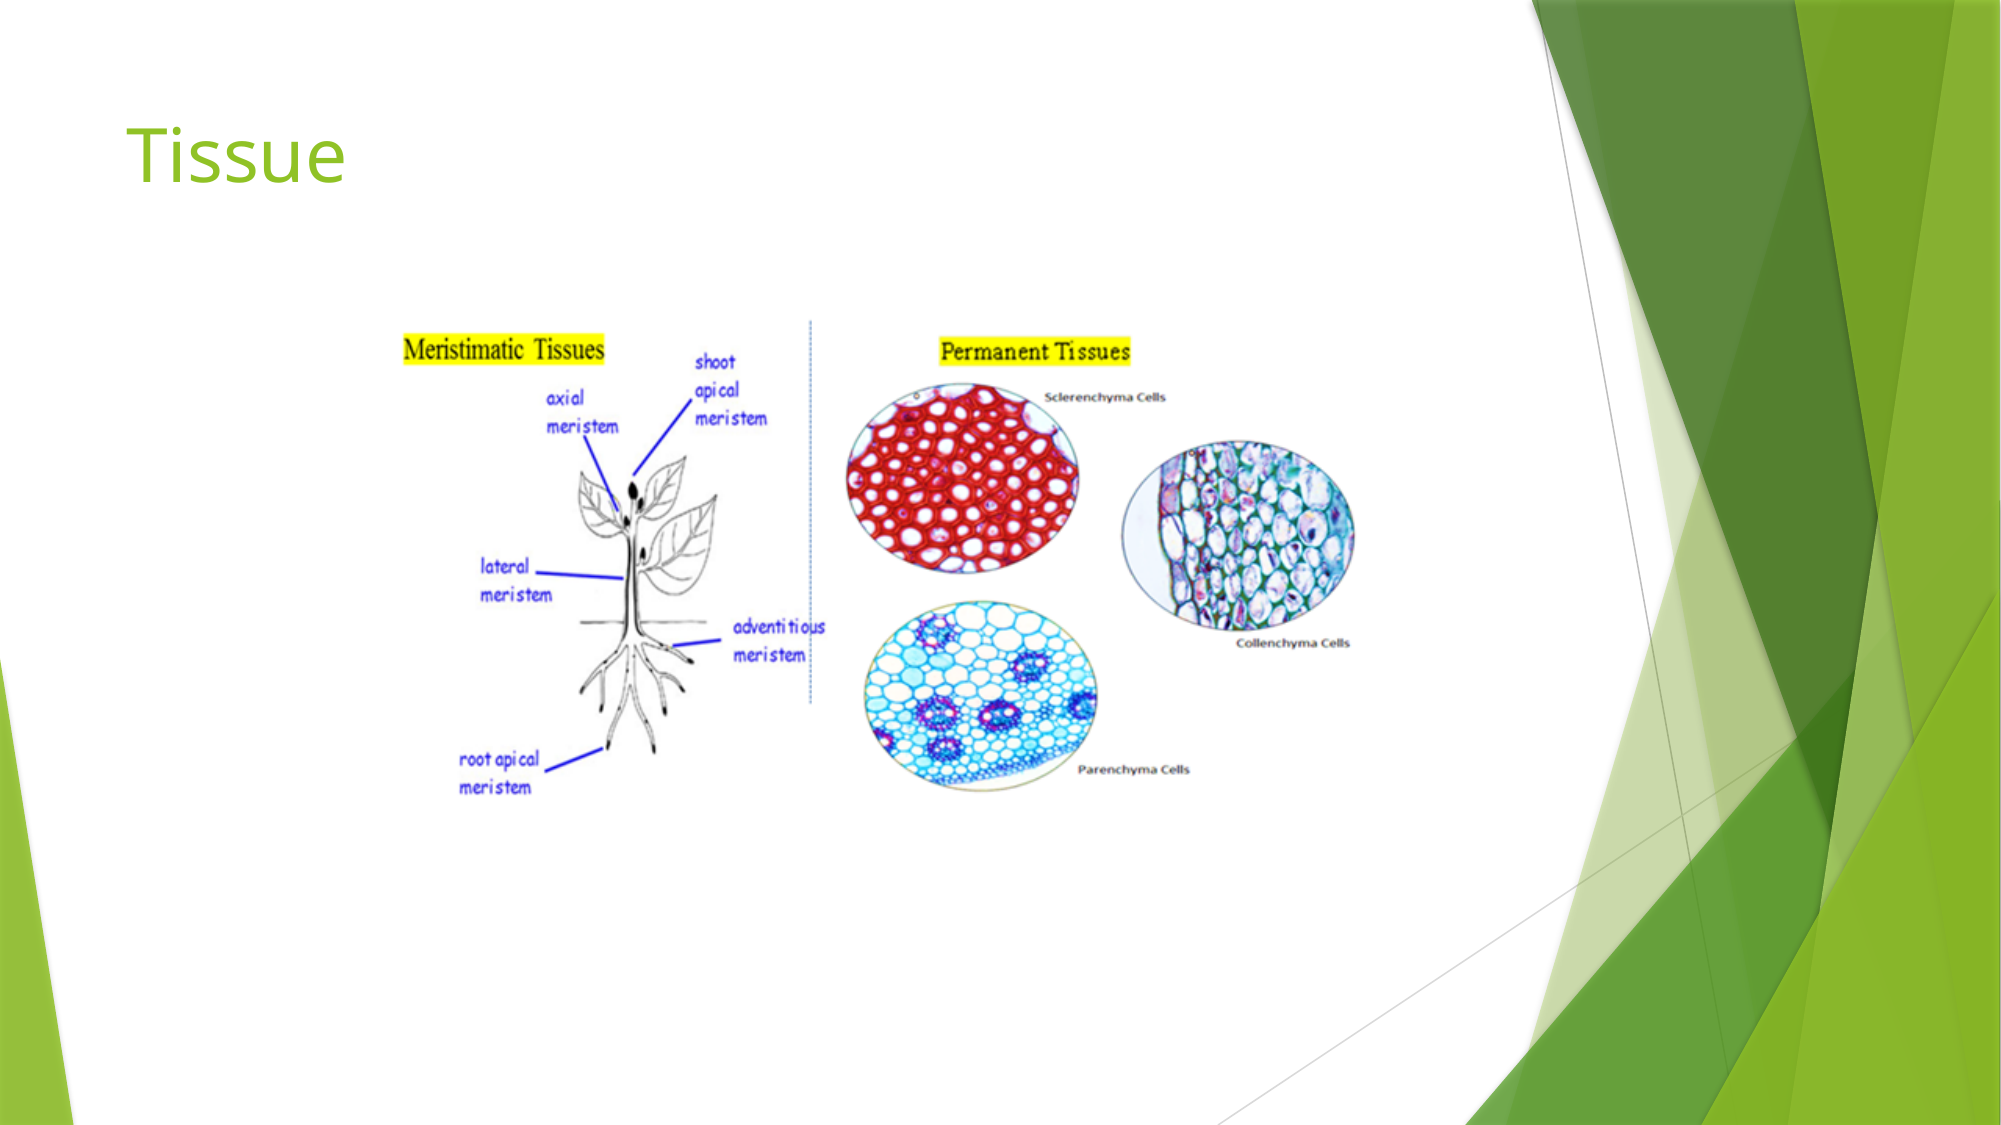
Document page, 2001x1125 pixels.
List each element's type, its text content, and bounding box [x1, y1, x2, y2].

title Tissue [111, 99, 1522, 317]
picture [385, 288, 1362, 804]
